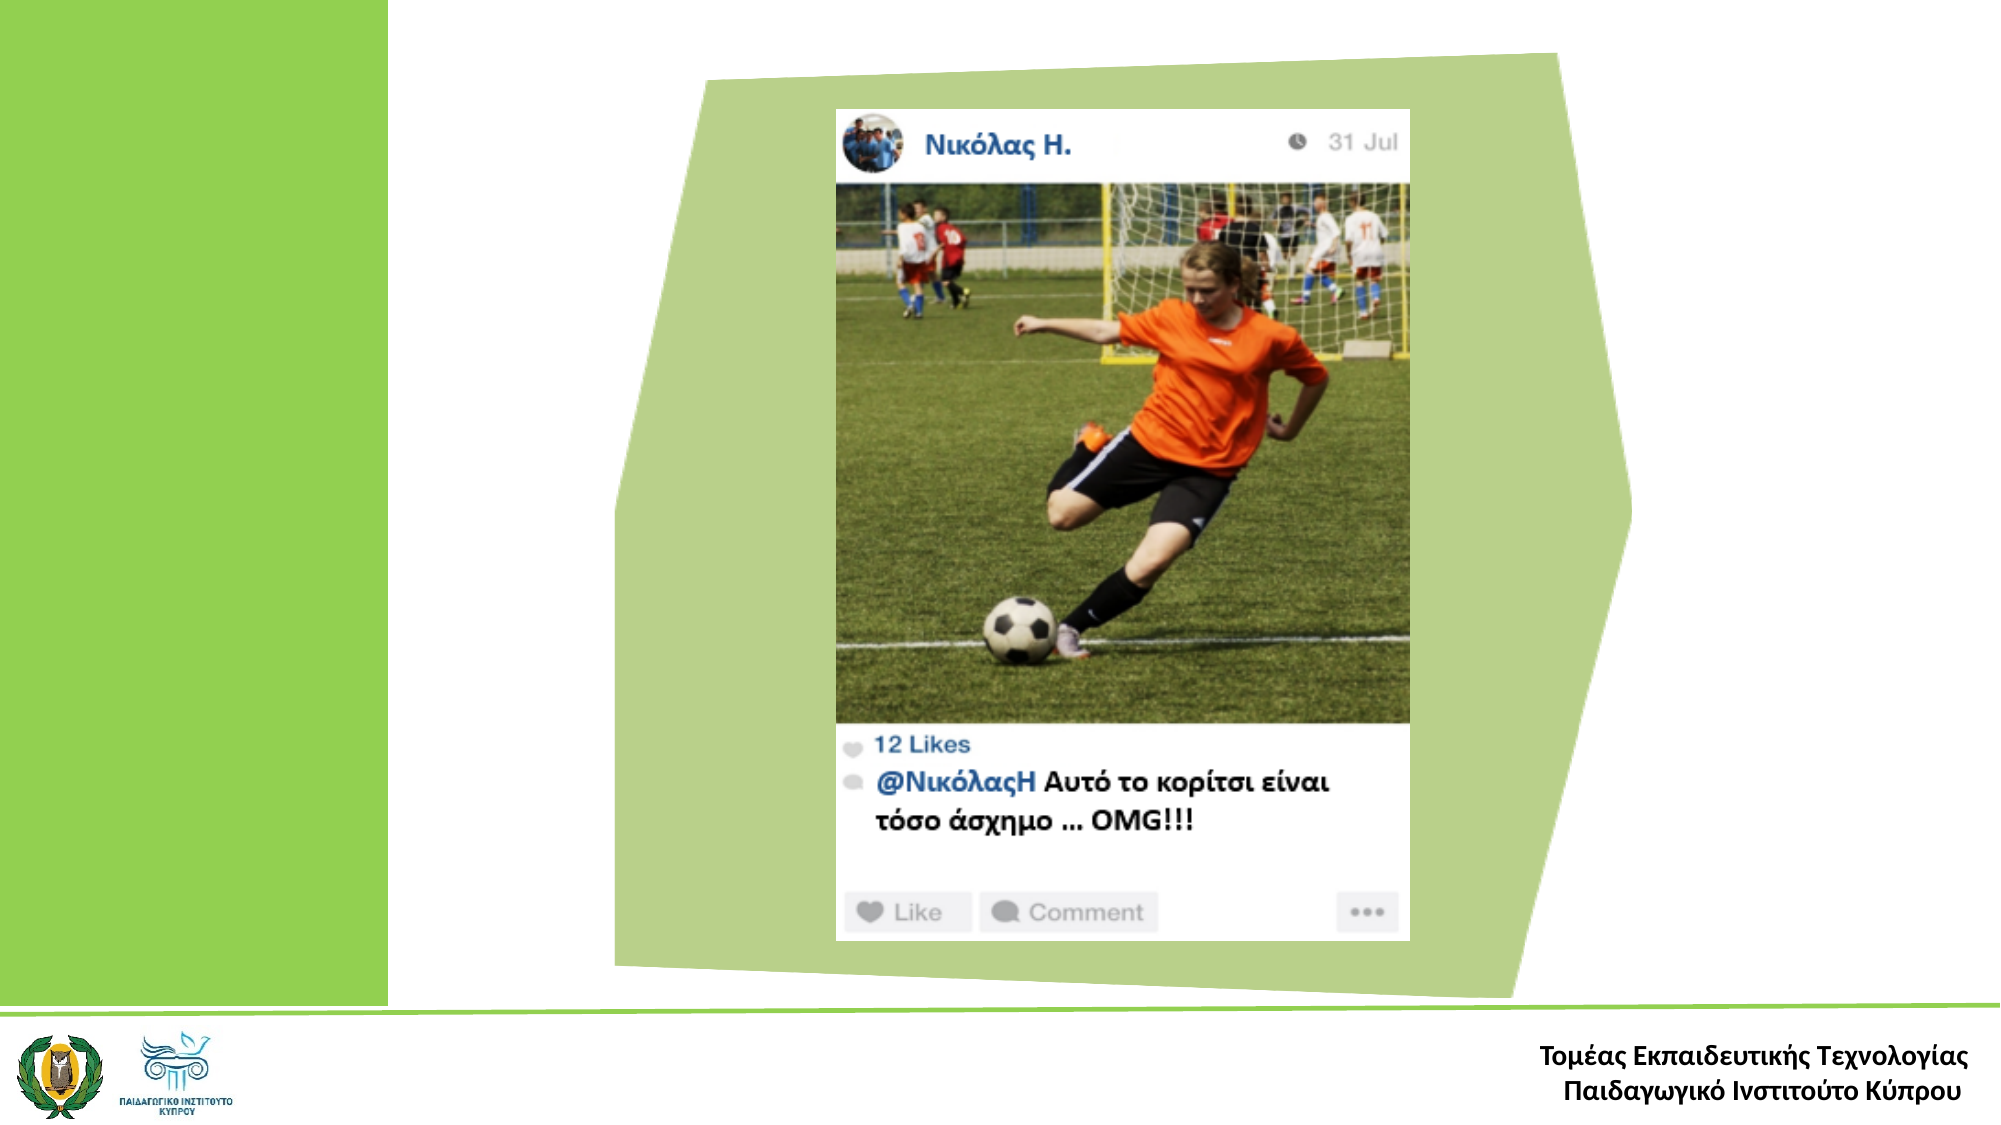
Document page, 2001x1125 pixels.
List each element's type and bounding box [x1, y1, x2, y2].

text_box [16, 1022, 1984, 1125]
text_box [0, 1005, 650, 1015]
text_box [0, 0, 388, 1005]
picture [650, 16, 1596, 1022]
text_box [1596, 1005, 2000, 1015]
